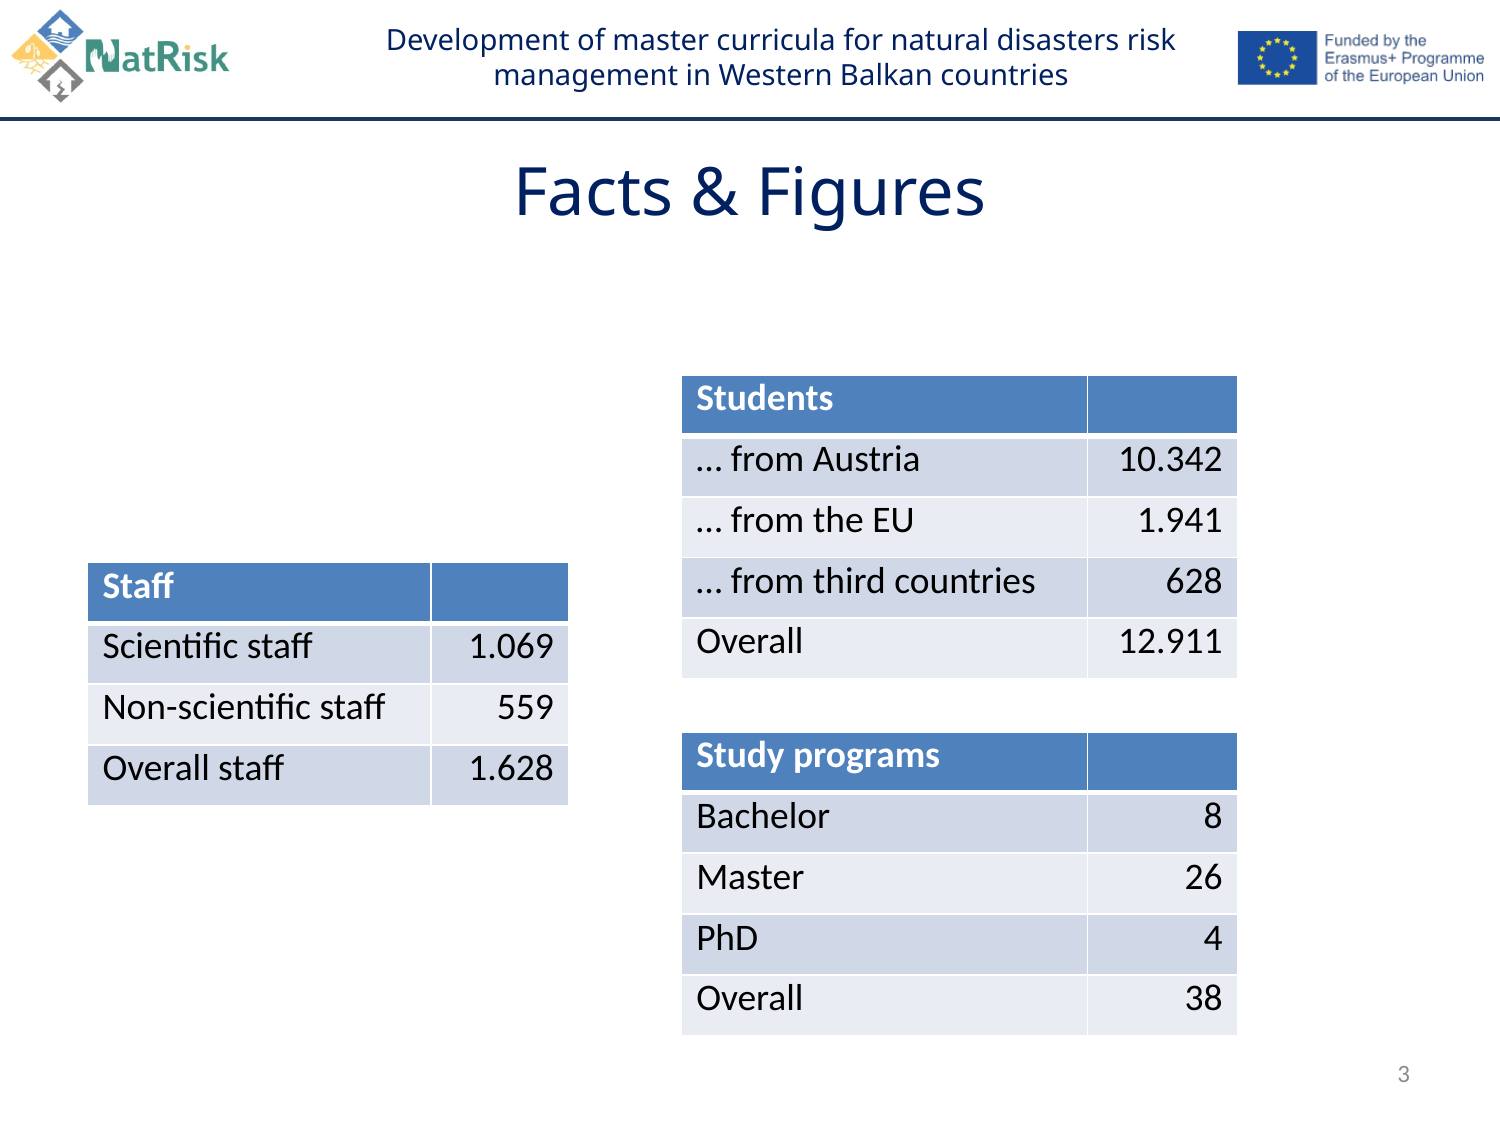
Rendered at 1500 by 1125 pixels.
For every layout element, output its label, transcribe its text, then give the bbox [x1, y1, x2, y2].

table_cell Master [682, 854, 1087, 913]
table_cell 1.628 [432, 746, 568, 805]
table_header Students [682, 376, 1087, 433]
table_cell 26 [1088, 854, 1237, 913]
table_cell PhD [682, 915, 1087, 974]
table_cell 559 [432, 685, 568, 744]
table_cell … from third countries [682, 558, 1087, 617]
table_cell 1.941 [1088, 498, 1237, 557]
table_cell 1.069 [432, 626, 568, 683]
table_cell Non-scientific staff [88, 685, 430, 744]
table_cell … from the EU [682, 498, 1087, 557]
table_cell 10.342 [1088, 439, 1237, 496]
table_cell Overall [682, 976, 1087, 1035]
table_cell 4 [1088, 915, 1237, 974]
table_header [432, 563, 568, 621]
table_cell Scientific staff [88, 626, 430, 683]
table_header Study programs [682, 733, 1087, 790]
table_cell … from Austria [682, 439, 1087, 496]
table_cell 8 [1088, 795, 1237, 852]
table_cell Bachelor [682, 795, 1087, 852]
table_cell 628 [1088, 558, 1237, 617]
table_cell Overall [682, 619, 1087, 678]
table_cell Overall staff [88, 746, 430, 805]
picture [1237, 30, 1484, 86]
text_box Development of master curricula for natural disasters risk management in Western Balkan countries [324, 24, 1238, 88]
table_header Staff [88, 563, 430, 621]
table_cell 38 [1088, 976, 1237, 1035]
table_cell 12.911 [1088, 619, 1237, 678]
picture [0, 0, 238, 113]
slide_number 3 [1074, 1042, 1425, 1103]
table_header [1088, 733, 1237, 790]
table_header [1088, 376, 1237, 433]
title Facts & Figures [75, 128, 1425, 250]
